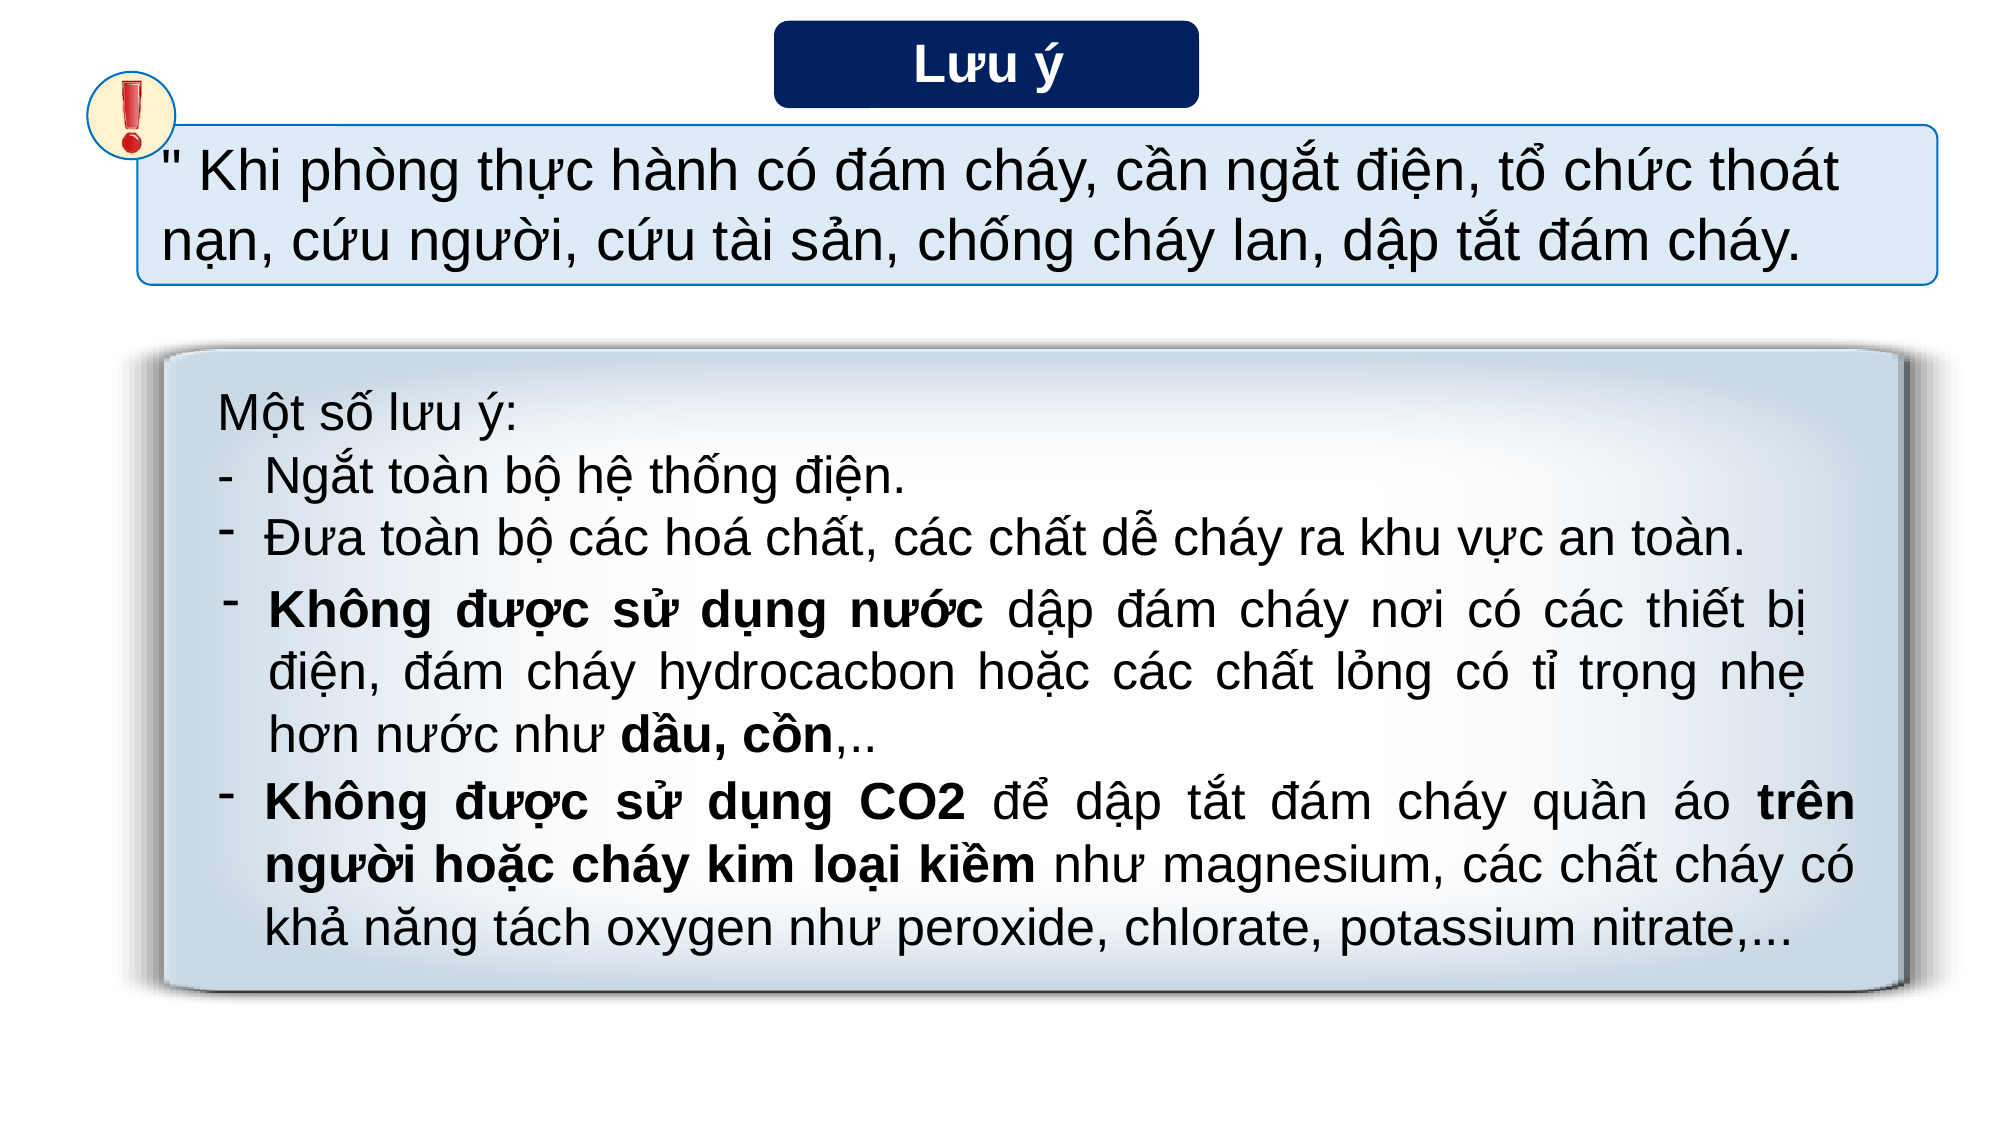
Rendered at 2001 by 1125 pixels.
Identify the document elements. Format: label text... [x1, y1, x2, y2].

text_box [86, 70, 177, 161]
text_box [136, 124, 1939, 286]
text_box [774, 20, 1200, 108]
picture [112, 78, 151, 155]
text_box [112, 337, 1963, 1006]
text_box " Khi phòng thực hành có đám cháy, cần ngắt điện, tổ chức thoát nạn, cứu người, cứu tài sản, chống cháy lan, dập tắt đám cháy. [147, 124, 1928, 280]
